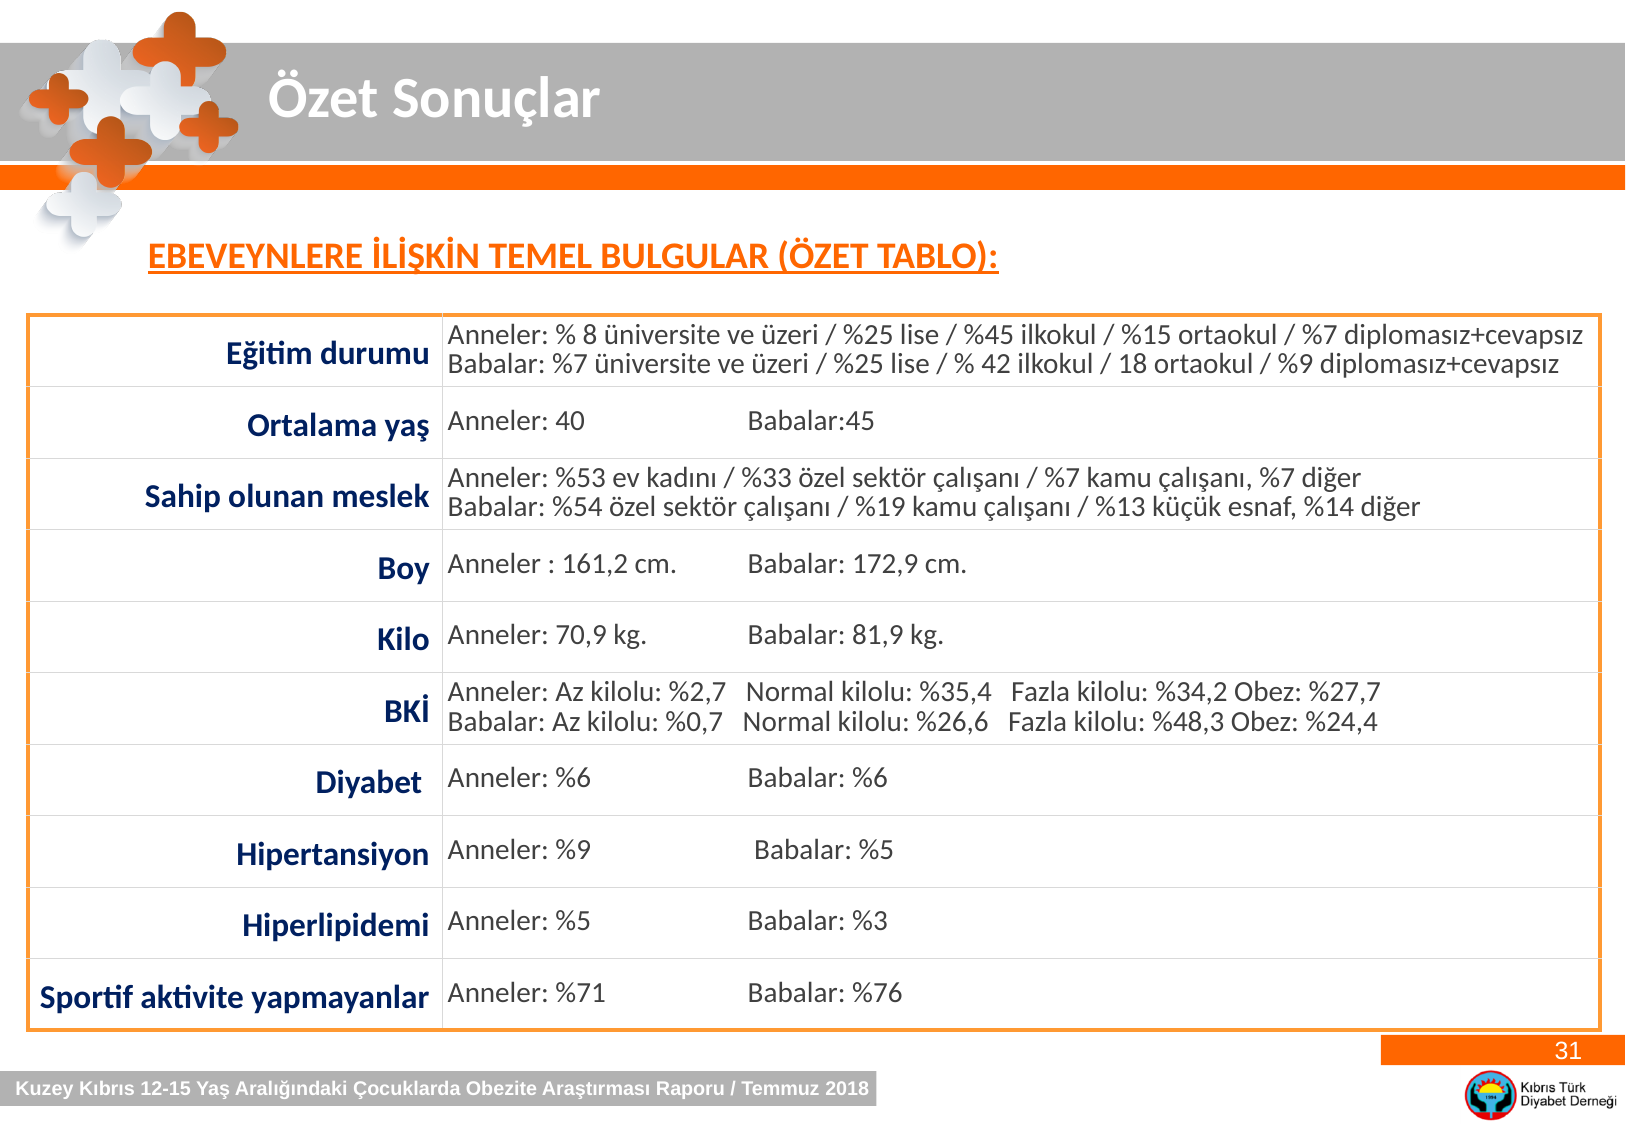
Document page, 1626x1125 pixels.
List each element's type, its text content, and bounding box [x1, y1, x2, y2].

table_cell Anneler: 70,9 kg. Babalar: 81,9 kg. [443, 602, 1598, 672]
picture [1460, 1066, 1624, 1124]
table_cell Anneler: Az kilolu: %2,7 Normal kilolu: %35,4 Fazla kilolu: %34,2 Obez: %27,7 Babalar: Az kilolu: %0,7 Normal kilolu: %26,6 Fazla kilolu: %48,3 Obez: %24,4 [443, 673, 1598, 744]
table_cell Hipertansiyon [30, 816, 442, 887]
table_cell Anneler: 40 Babalar:45 [443, 387, 1598, 458]
table_cell BKİ [30, 673, 442, 744]
text_box Özet Sonuçlar [253, 80, 617, 137]
table_cell Anneler: %71 Babalar: %76 [443, 959, 1598, 1028]
table_cell Ortalama yaş [30, 387, 442, 458]
table_header Eğitim durumu [30, 317, 442, 386]
table_cell Anneler: %6 Babalar: %6 [443, 745, 1598, 815]
picture [5, 0, 250, 268]
table_cell Anneler: %9 Babalar: %5 [443, 816, 1598, 887]
table_cell Sahip olunan meslek [30, 459, 442, 529]
table_cell Sportif aktivite yapmayanlar [30, 959, 442, 1028]
table_cell Hiperlipidemi [30, 888, 442, 958]
table_cell Anneler: %53 ev kadını / %33 özel sektör çalışanı / %7 kamu çalışanı, %7 diğer Babalar: %54 özel sektör çalışanı / %19 kamu çalışanı / %13 küçük esnaf, %14 diğer [443, 459, 1598, 529]
table_cell Anneler: %5 Babalar: %3 [443, 888, 1598, 958]
table_cell Anneler : 161,2 cm. Babalar: 172,9 cm. [443, 530, 1598, 601]
table_cell Kilo [30, 602, 442, 672]
table_cell Boy [30, 530, 442, 601]
text_box EBEVEYNLERE İLİŞKİN TEMEL BULGULAR (ÖZET TABLO): [133, 223, 1548, 286]
slide_number 31 [1218, 1032, 1598, 1106]
table_header Anneler: % 8 üniversite ve üzeri / %25 lise / %45 ilkokul / %15 ortaokul / %7 diplomasız+cevapsız Babalar: %7 üniversite ve üzeri / %25 lise / % 42 ilkokul / 18 ortaokul / %9 diplomasız+cevapsız [443, 317, 1598, 386]
table_cell Diyabet [30, 745, 442, 815]
